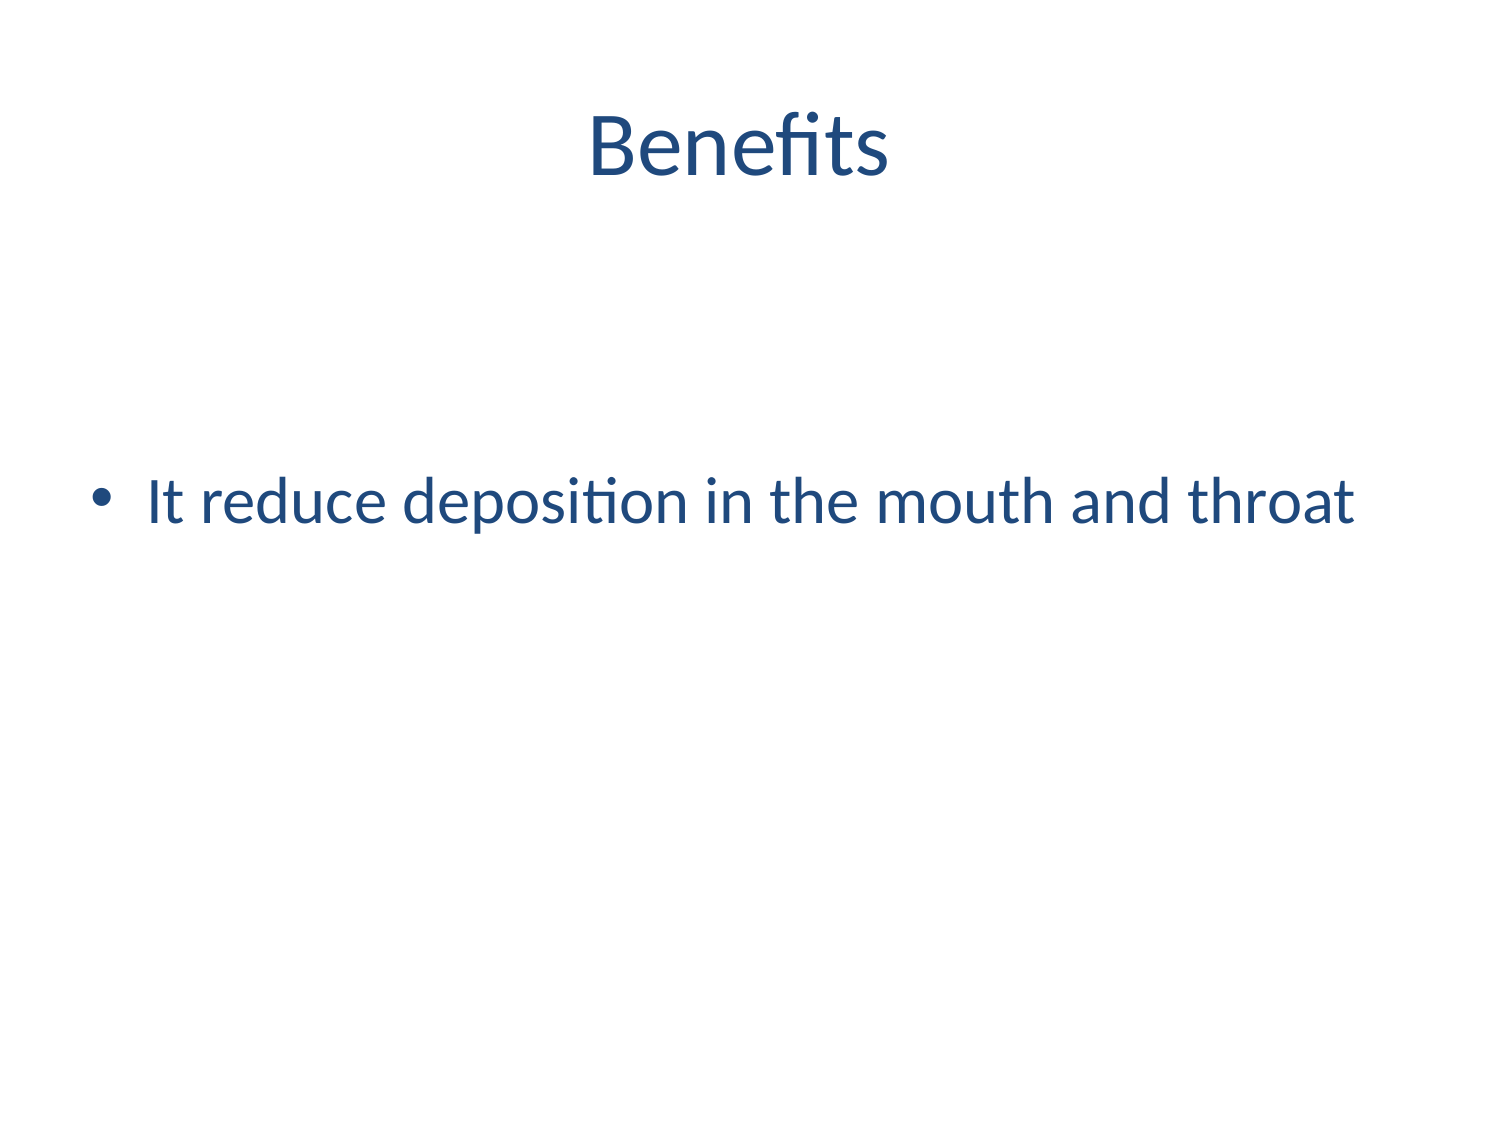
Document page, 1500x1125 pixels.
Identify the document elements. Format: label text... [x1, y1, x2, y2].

list It reduce deposition in the mouth and throat [75, 262, 1425, 1005]
title Benefits [75, 45, 1425, 233]
